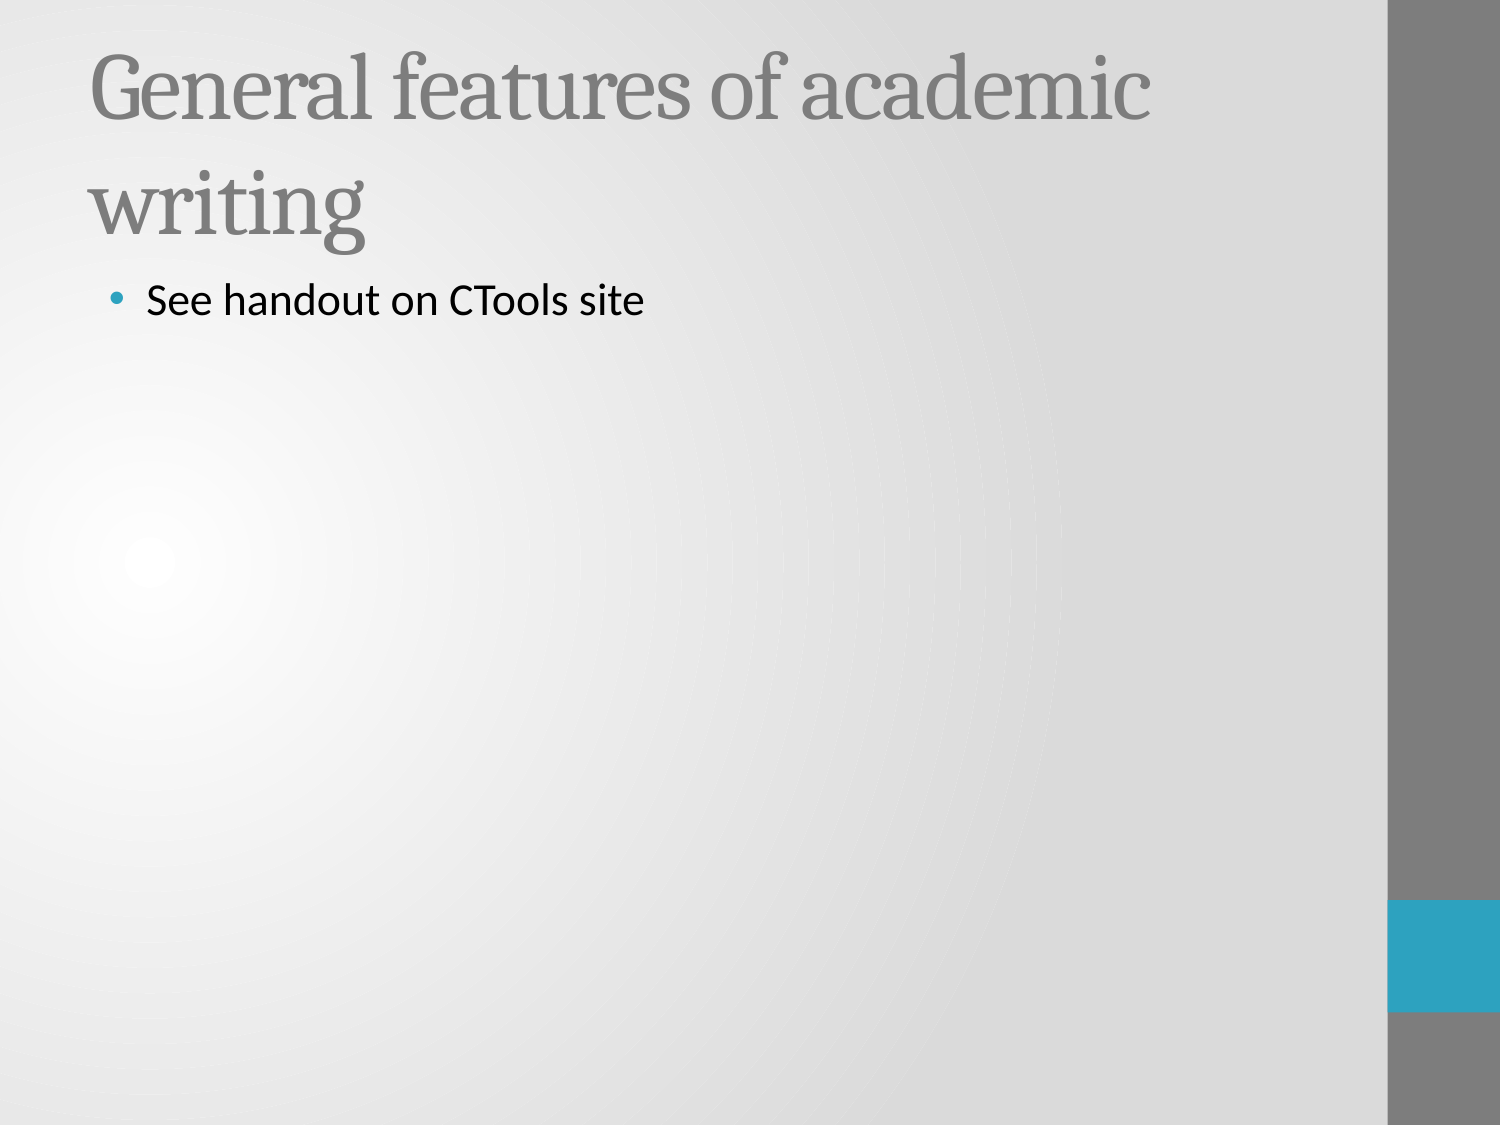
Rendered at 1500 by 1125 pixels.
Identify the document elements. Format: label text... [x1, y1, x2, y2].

title General features of academic writing [75, 45, 1325, 233]
list See handout on CTools site [75, 262, 1325, 1050]
